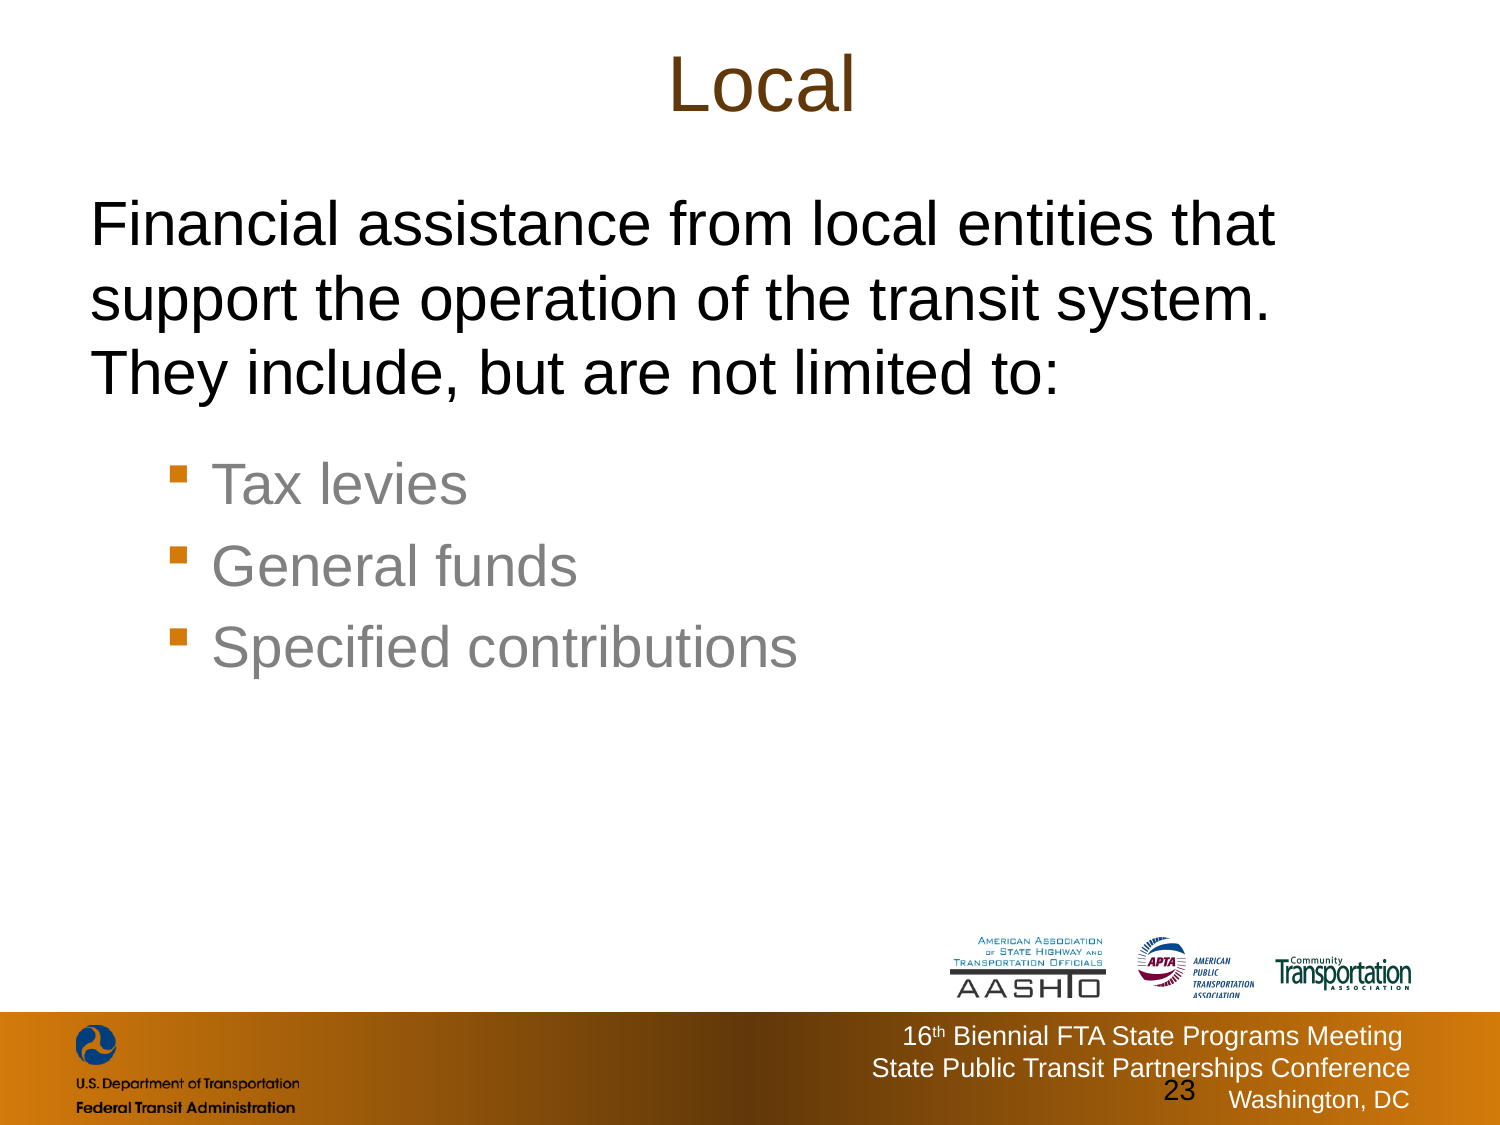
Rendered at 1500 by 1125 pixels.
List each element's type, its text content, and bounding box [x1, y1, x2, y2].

title Local [87, 24, 1438, 136]
picture [75, 1024, 299, 1113]
slide_number 23 [1148, 1064, 1499, 1125]
picture [950, 937, 1106, 998]
list Financial assistance from local entities that support the operation of the transit system. They include, but are not limited to: Tax levies General funds Specified contributions [74, 174, 1426, 901]
